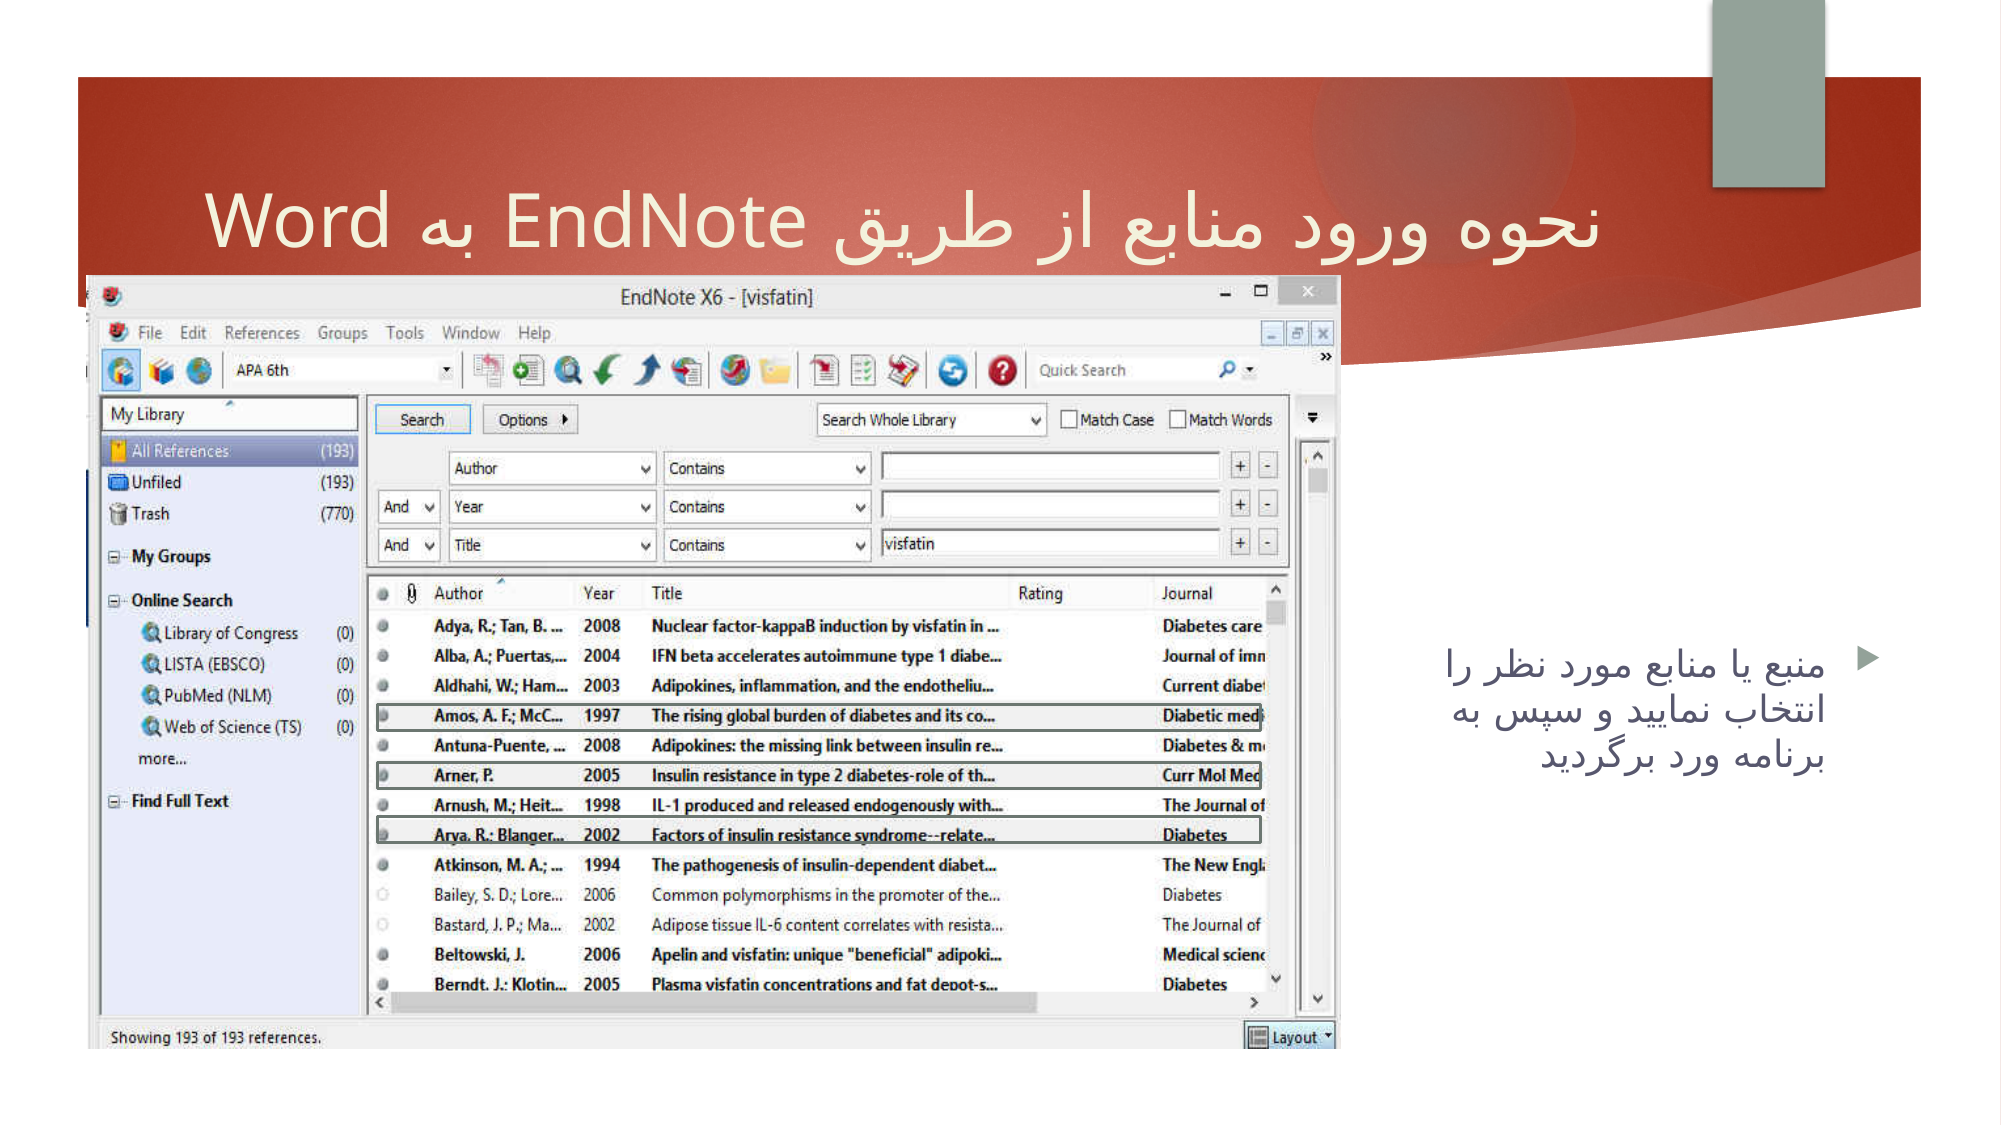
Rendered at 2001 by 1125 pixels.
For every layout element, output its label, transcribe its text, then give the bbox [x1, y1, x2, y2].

picture [86, 275, 1341, 1049]
list منبع يا منابع مورد نظر را انتخاب نماييد و سپس به برنامه ورد برگرديد [1383, 427, 1898, 988]
title نحوه ورود منابع از طريق EndNote به Word [189, 159, 1628, 276]
